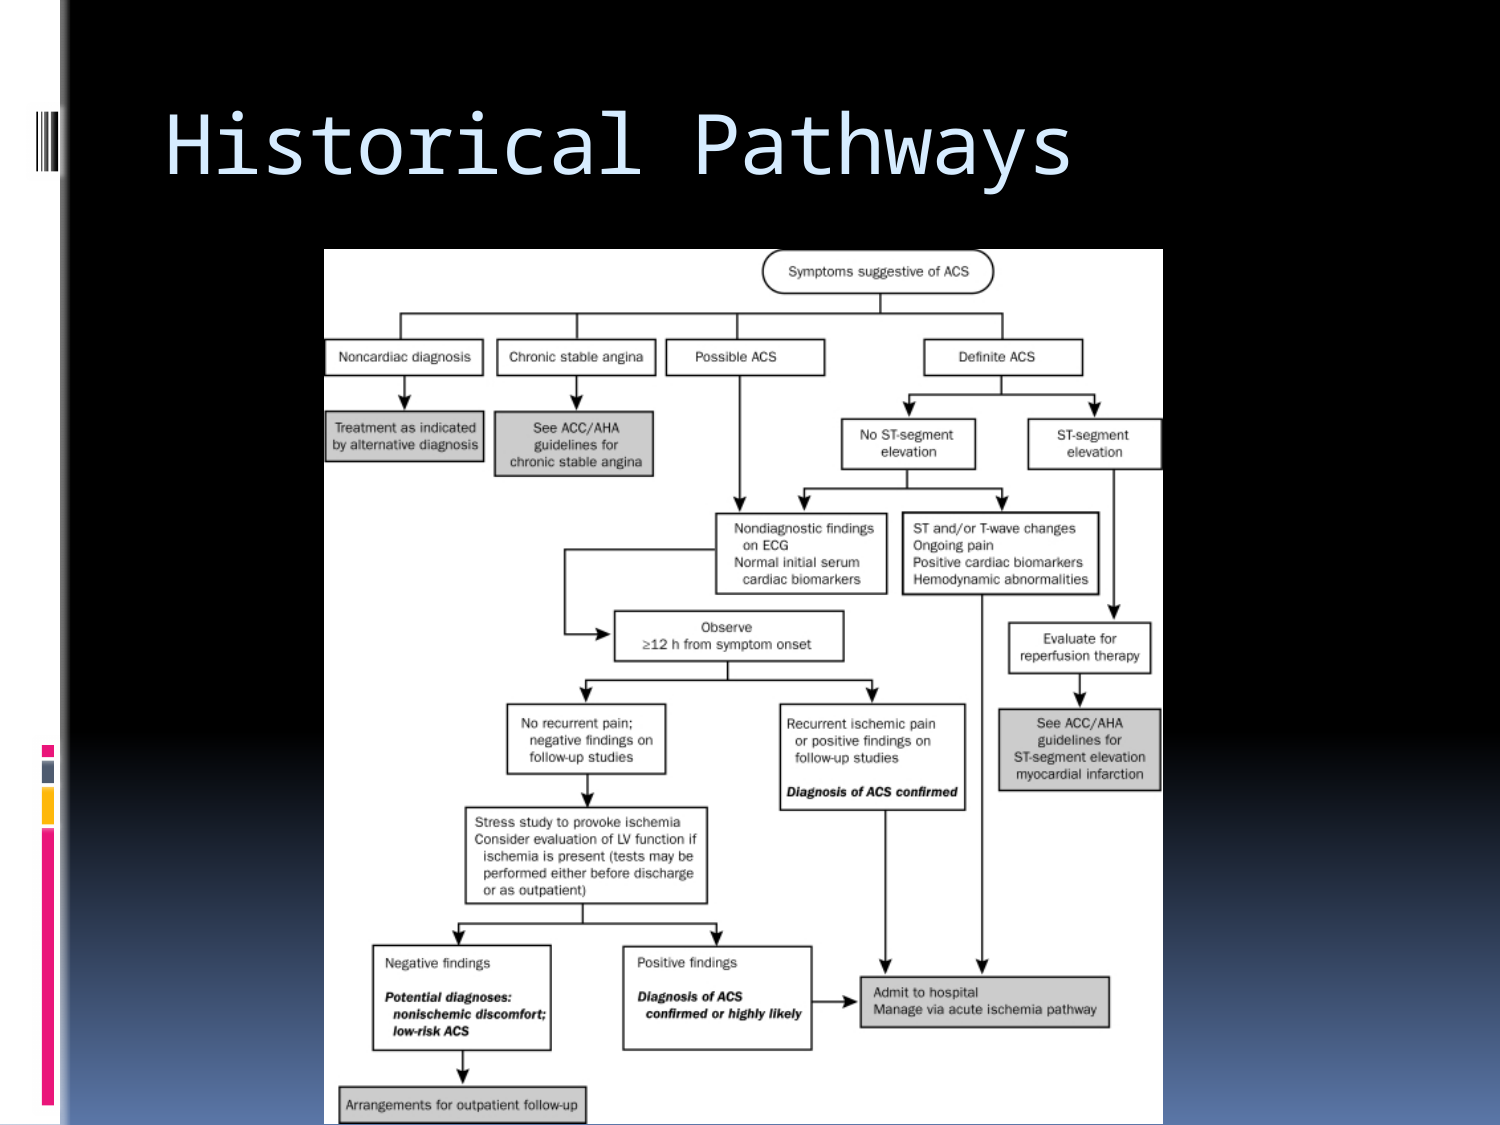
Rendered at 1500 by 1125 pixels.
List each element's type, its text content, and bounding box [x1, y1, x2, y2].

title Historical Pathways [150, 83, 1425, 234]
picture [324, 249, 1163, 1124]
